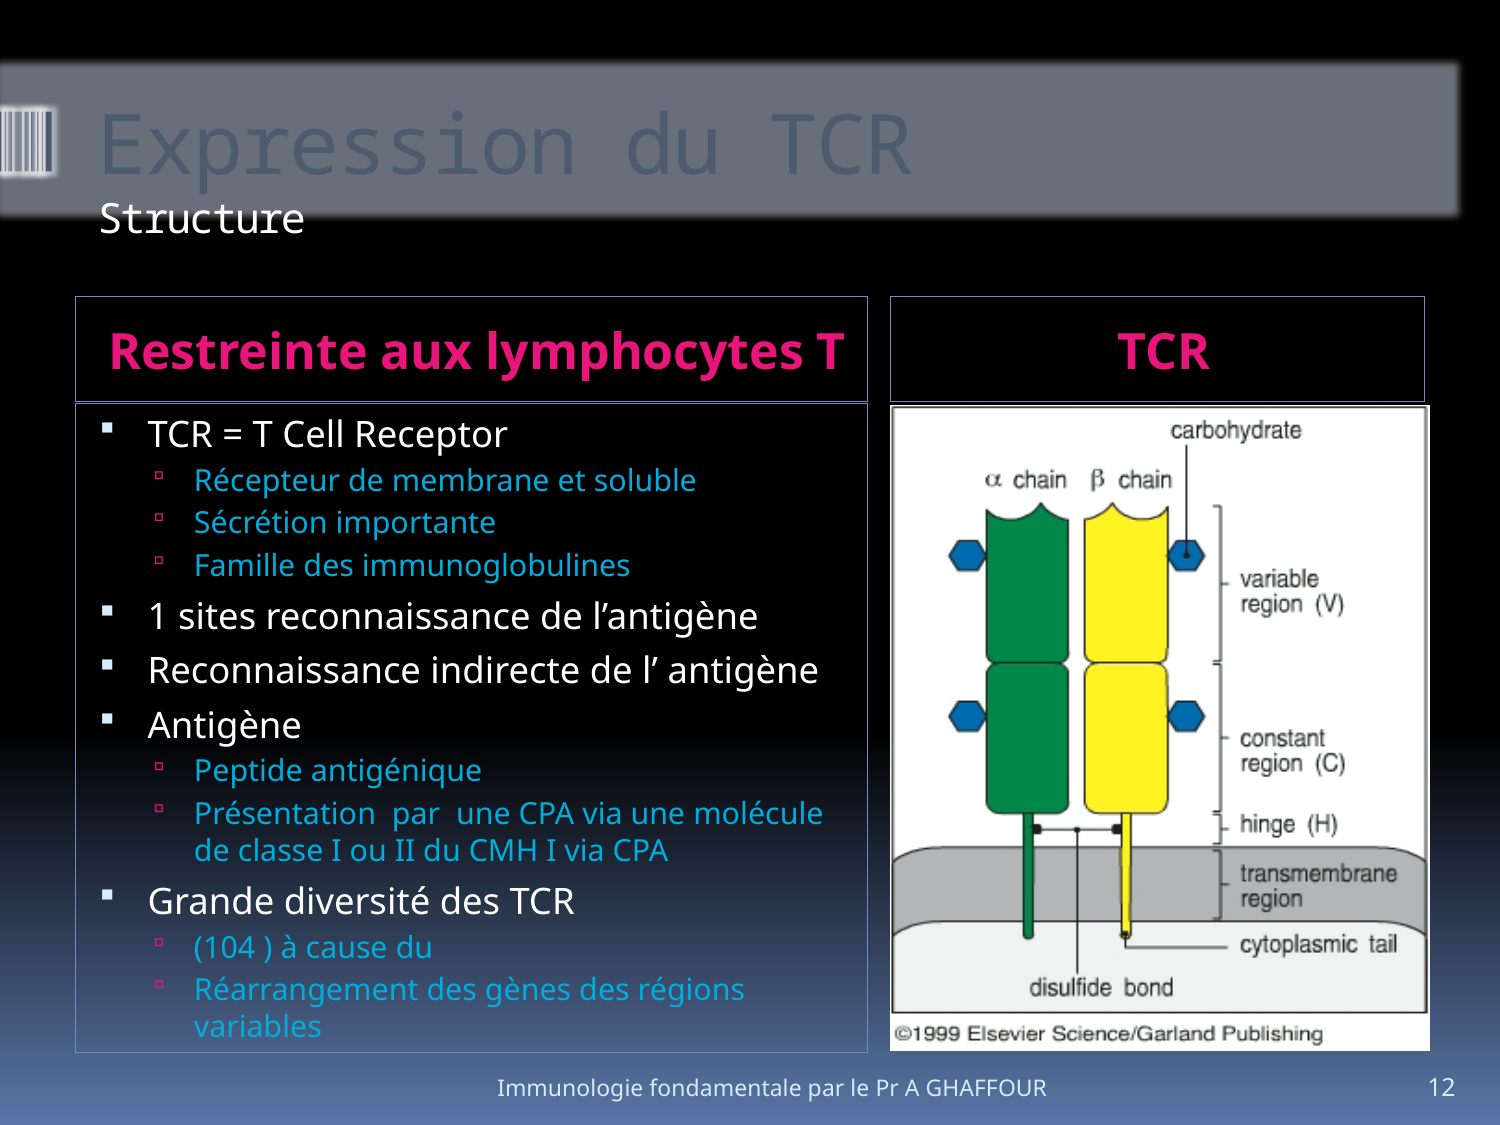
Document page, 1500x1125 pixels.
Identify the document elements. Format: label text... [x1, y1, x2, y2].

list TCR = T Cell Receptor Récepteur de membrane et soluble Sécrétion importante Famille des immunoglobulines 1 sites reconnaissance de l’antigène Reconnaissance indirecte de l’ antigène Antigène Peptide antigénique Présentation par une CPA via une molécule de classe I ou II du CMH I via CPA Grande diversité des TCR (104 ) à cause du Réarrangement des gènes des régions variables [75, 403, 868, 1053]
title Expression du TCR Structure [82, 83, 1358, 234]
list Restreinte aux lymphocytes T [75, 296, 868, 402]
slide_number 12 [1412, 1052, 1488, 1113]
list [890, 405, 1431, 1051]
footer Immunologie fondamentale par le Pr A GHAFFOUR [150, 1052, 1063, 1113]
list TCR [890, 296, 1425, 396]
